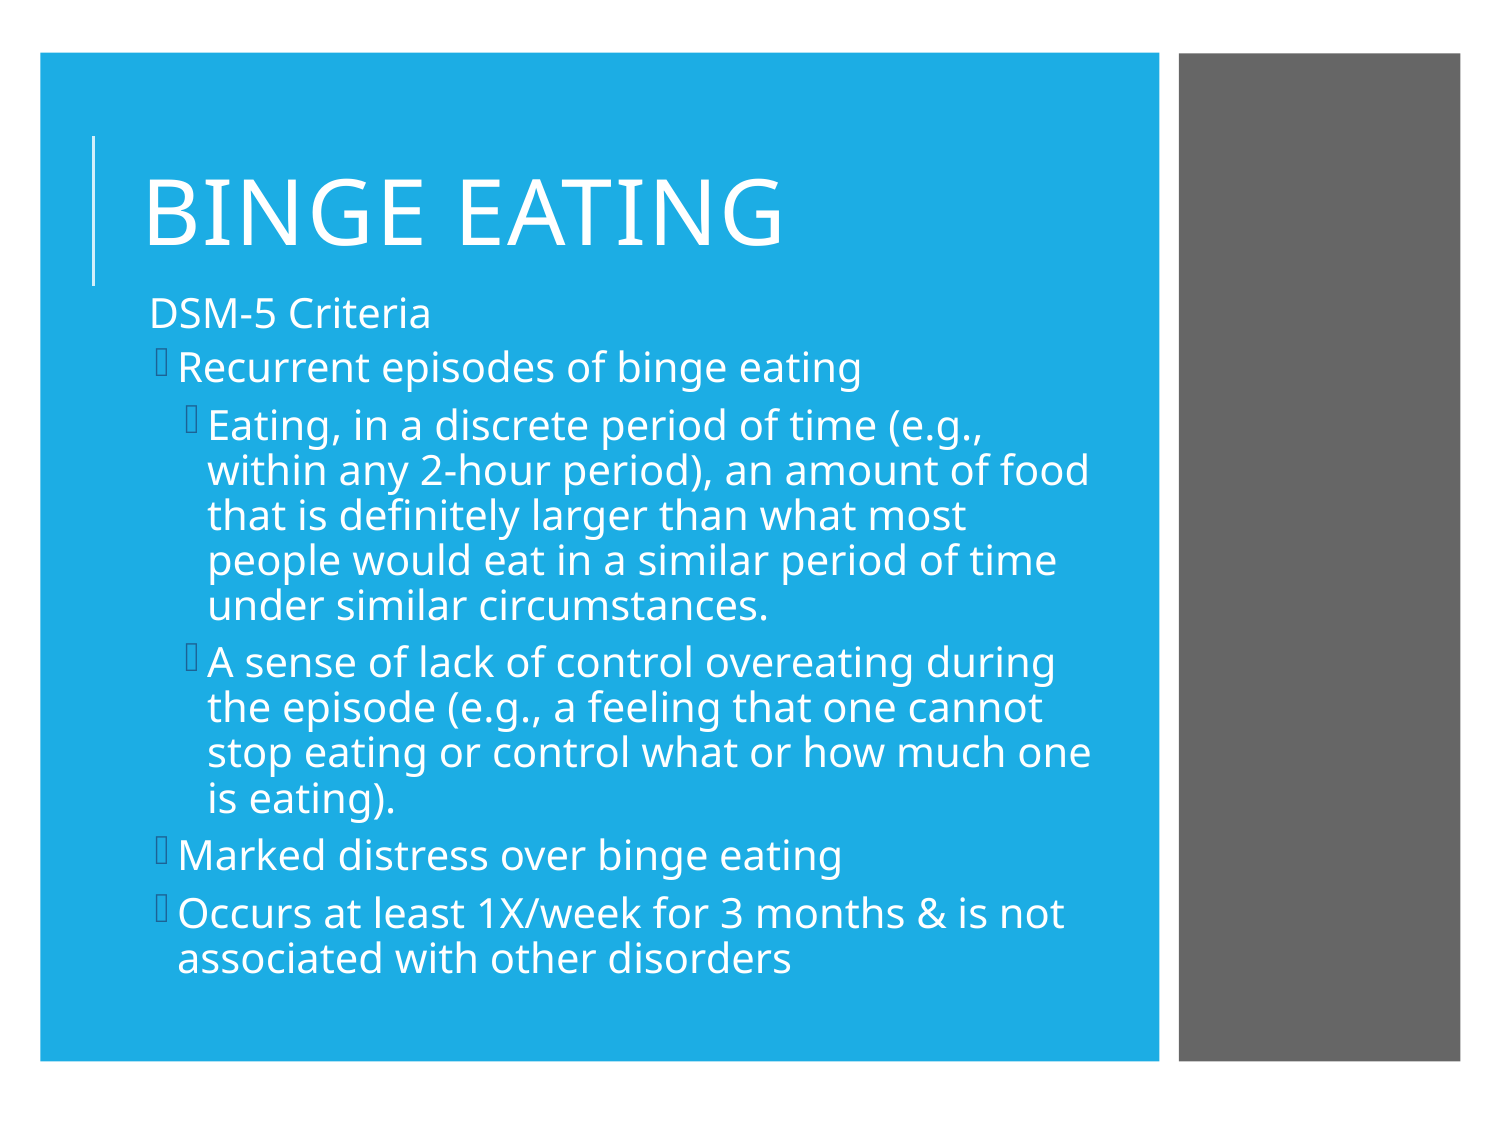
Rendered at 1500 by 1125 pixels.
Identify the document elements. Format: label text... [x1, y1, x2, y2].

title Binge Eating [126, 96, 1119, 285]
text_box [39, 51, 1161, 1063]
text_box [0, 0, 1500, 1125]
text_box [1178, 52, 1462, 1063]
list DSM-5 Criteria Recurrent episodes of binge eating Eating, in a discrete period of time (e.g., within any 2-hour period), an amount of food that is definitely larger than what most people would eat in a similar period of time under similar circumstances. A sense of lack of control overeating during the episode (e.g., a feeling that one cannot stop eating or control what or how much one is eating). Marked distress over binge eating Occurs at least 1X/week for 3 months & is not associated with other disorders [126, 285, 1120, 1009]
